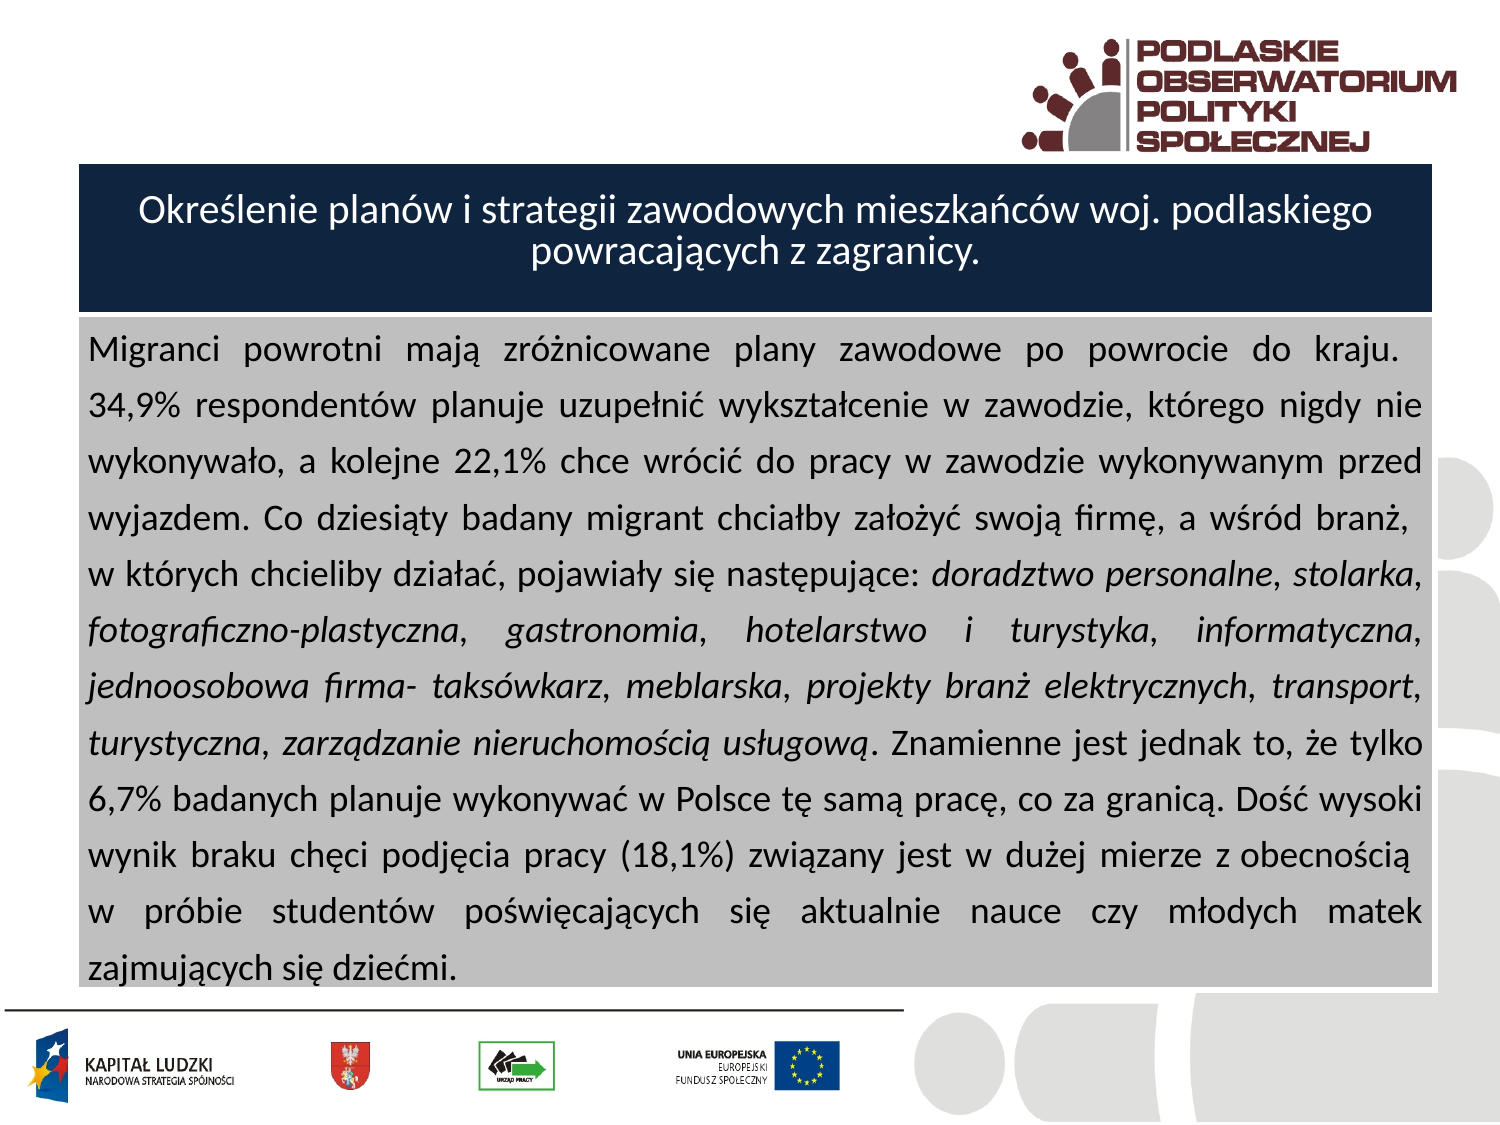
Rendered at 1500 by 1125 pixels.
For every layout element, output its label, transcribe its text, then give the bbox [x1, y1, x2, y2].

table_cell Migranci powrotni mają zróżnicowane plany zawodowe po powrocie do kraju. 34,9% respondentów planuje uzupełnić wykształcenie w zawodzie, którego nigdy nie wykonywało, a kolejne 22,1% chce wrócić do pracy w zawodzie wykonywanym przed wyjazdem. Co dziesiąty badany migrant chciałby założyć swoją firmę, a wśród branż, w których chcieliby działać, pojawiały się następujące: doradztwo personalne, stolarka, fotograficzno-plastyczna, gastronomia, hotelarstwo i turystyka, informatyczna, jednoosobowa firma- taksówkarz, meblarska, projekty branż elektrycznych, transport, turystyczna, zarządzanie nieruchomością usługową. Znamienne jest jednak to, że tylko 6,7% badanych planuje wykonywać w Polsce tę samą pracę, co za granicą. Dość wysoki wynik braku chęci podjęcia pracy (18,1%) związany jest w dużej mierze z obecnością w próbie studentów poświęcających się aktualnie nauce czy młodych matek zajmujących się dziećmi. [79, 317, 1432, 987]
table_header Określenie planów i strategii zawodowych mieszkańców woj. podlaskiego powracających z zagranicy. [79, 164, 1432, 312]
picture [0, 1, 1500, 1125]
